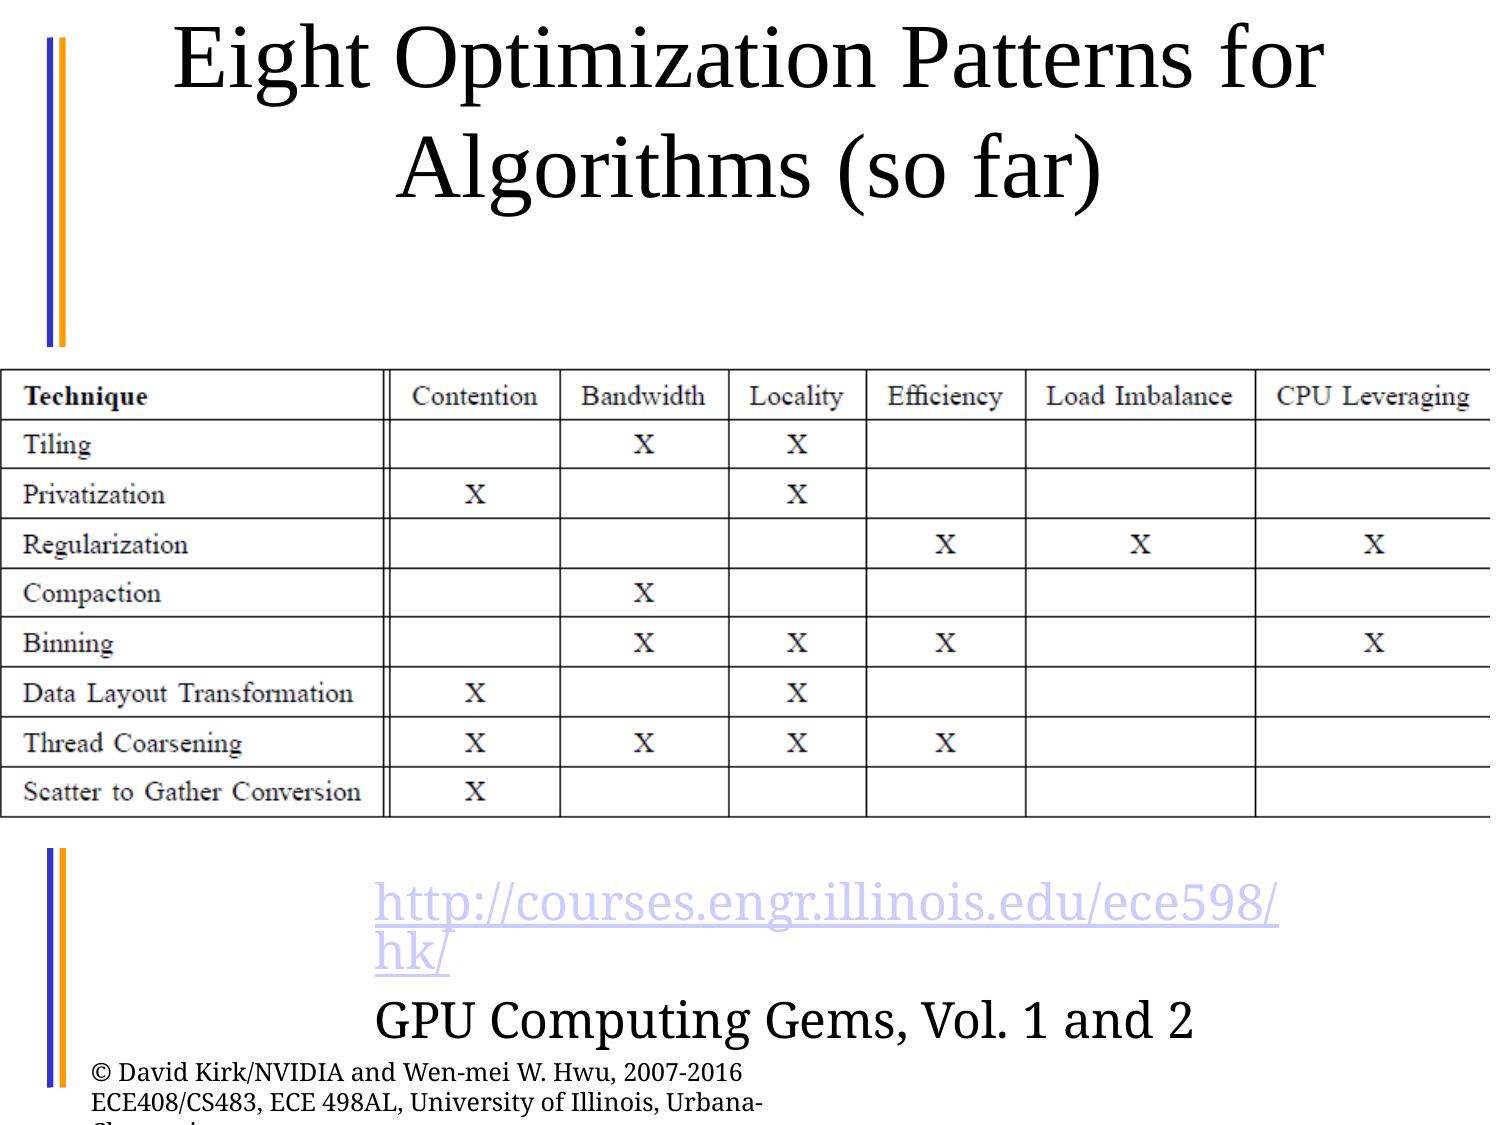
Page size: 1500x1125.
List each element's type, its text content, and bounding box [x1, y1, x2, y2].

picture [0, 347, 1491, 848]
text_box http://courses.engr.illinois.edu/ece598/hk/ GPU Computing Gems, Vol. 1 and 2 [359, 862, 1311, 1006]
title Eight Optimization Patterns for Algorithms (so far) [75, 0, 1425, 211]
